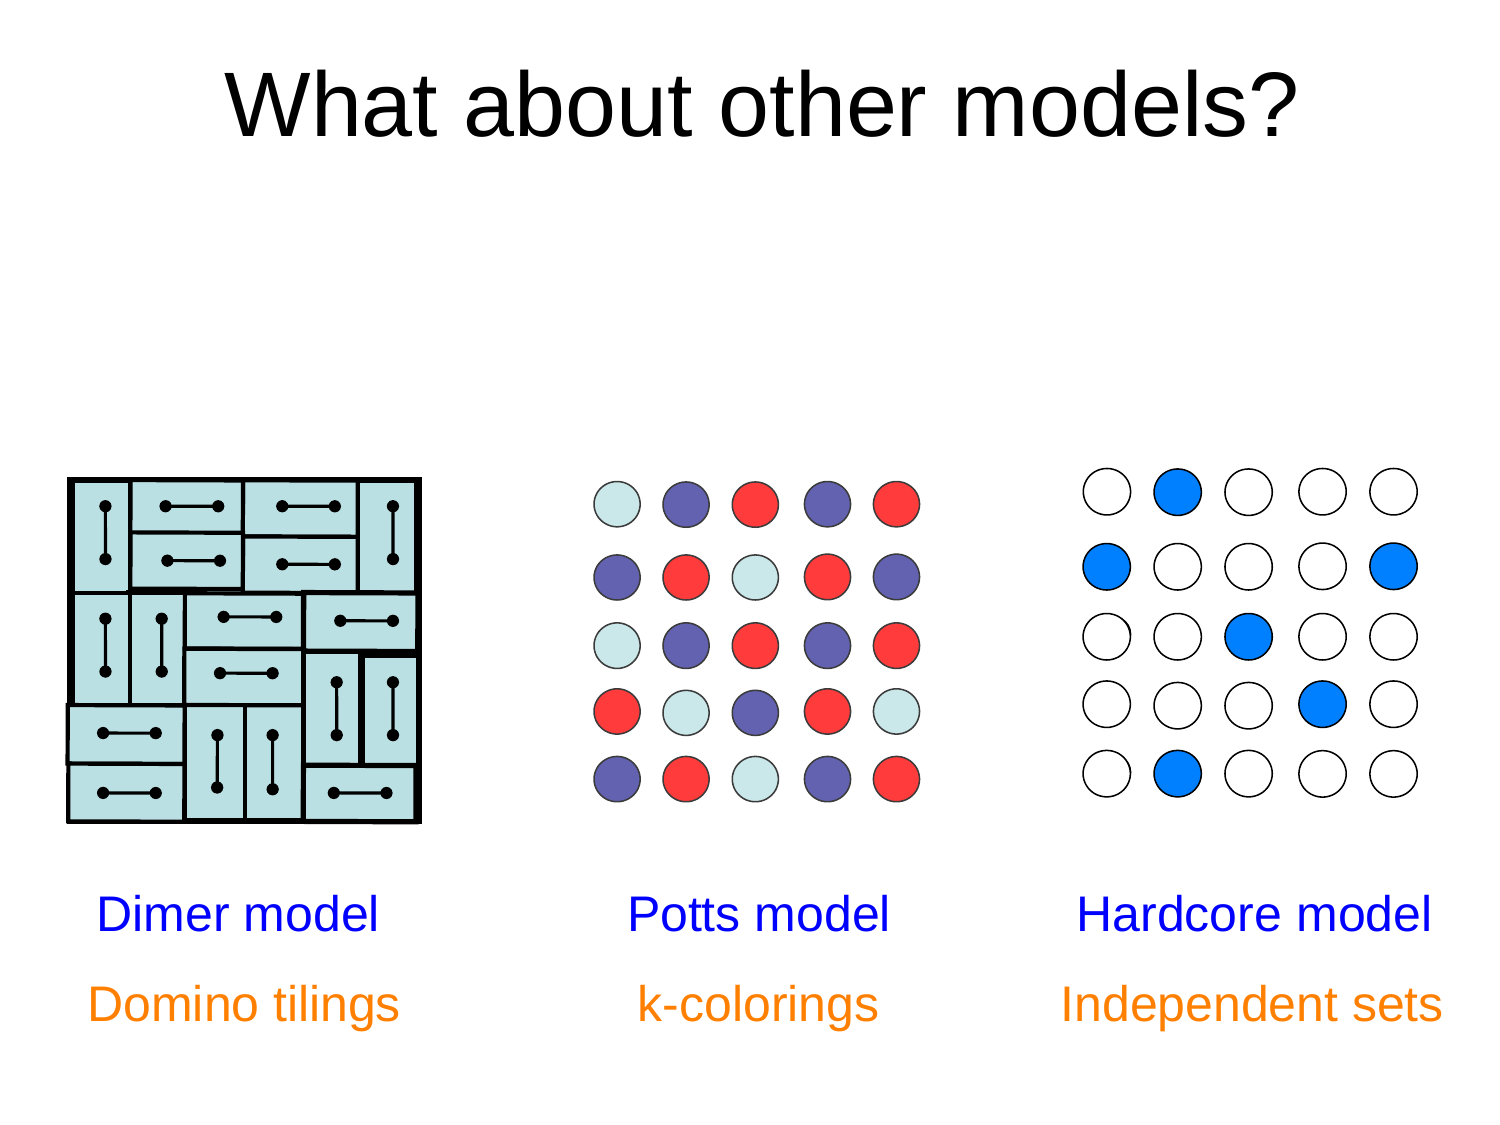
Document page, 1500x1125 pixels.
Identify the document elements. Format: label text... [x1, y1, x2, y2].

text_box Hardcore model [972, 874, 1484, 950]
text_box [243, 480, 358, 536]
text_box [130, 532, 243, 590]
text_box [246, 706, 303, 821]
text_box [217, 610, 283, 624]
text_box [386, 676, 400, 742]
text_box [362, 655, 419, 770]
text_box [386, 500, 400, 566]
text_box [303, 765, 417, 822]
text_box [358, 480, 419, 765]
text_box [303, 652, 361, 765]
text_box [131, 589, 242, 593]
text_box [213, 666, 279, 680]
text_box [184, 593, 304, 649]
text_box [96, 726, 162, 740]
text_box [159, 500, 225, 513]
text_box [563, 434, 943, 812]
text_box Domino tilings k-colorings Independent sets [58, 964, 1461, 1040]
text_box [303, 592, 418, 652]
text_box [67, 705, 185, 764]
text_box [131, 592, 186, 705]
text_box [185, 705, 246, 821]
text_box [334, 614, 400, 628]
text_box Dimer model [59, 874, 431, 950]
text_box [358, 481, 417, 592]
text_box [96, 786, 162, 800]
text_box [161, 554, 227, 567]
text_box [72, 481, 131, 592]
text_box [68, 763, 185, 822]
text_box [330, 676, 343, 742]
text_box [266, 728, 279, 796]
text_box [210, 728, 224, 794]
text_box [276, 500, 342, 513]
text_box [99, 612, 112, 678]
text_box [155, 612, 168, 678]
text_box [130, 480, 243, 532]
text_box [242, 536, 358, 593]
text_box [1082, 468, 1418, 798]
text_box Potts model [571, 874, 919, 950]
text_box [276, 558, 342, 571]
text_box [327, 786, 393, 800]
text_box [72, 592, 131, 705]
text_box [99, 500, 112, 566]
title What about other models? [124, 5, 1401, 194]
text_box [184, 648, 304, 706]
